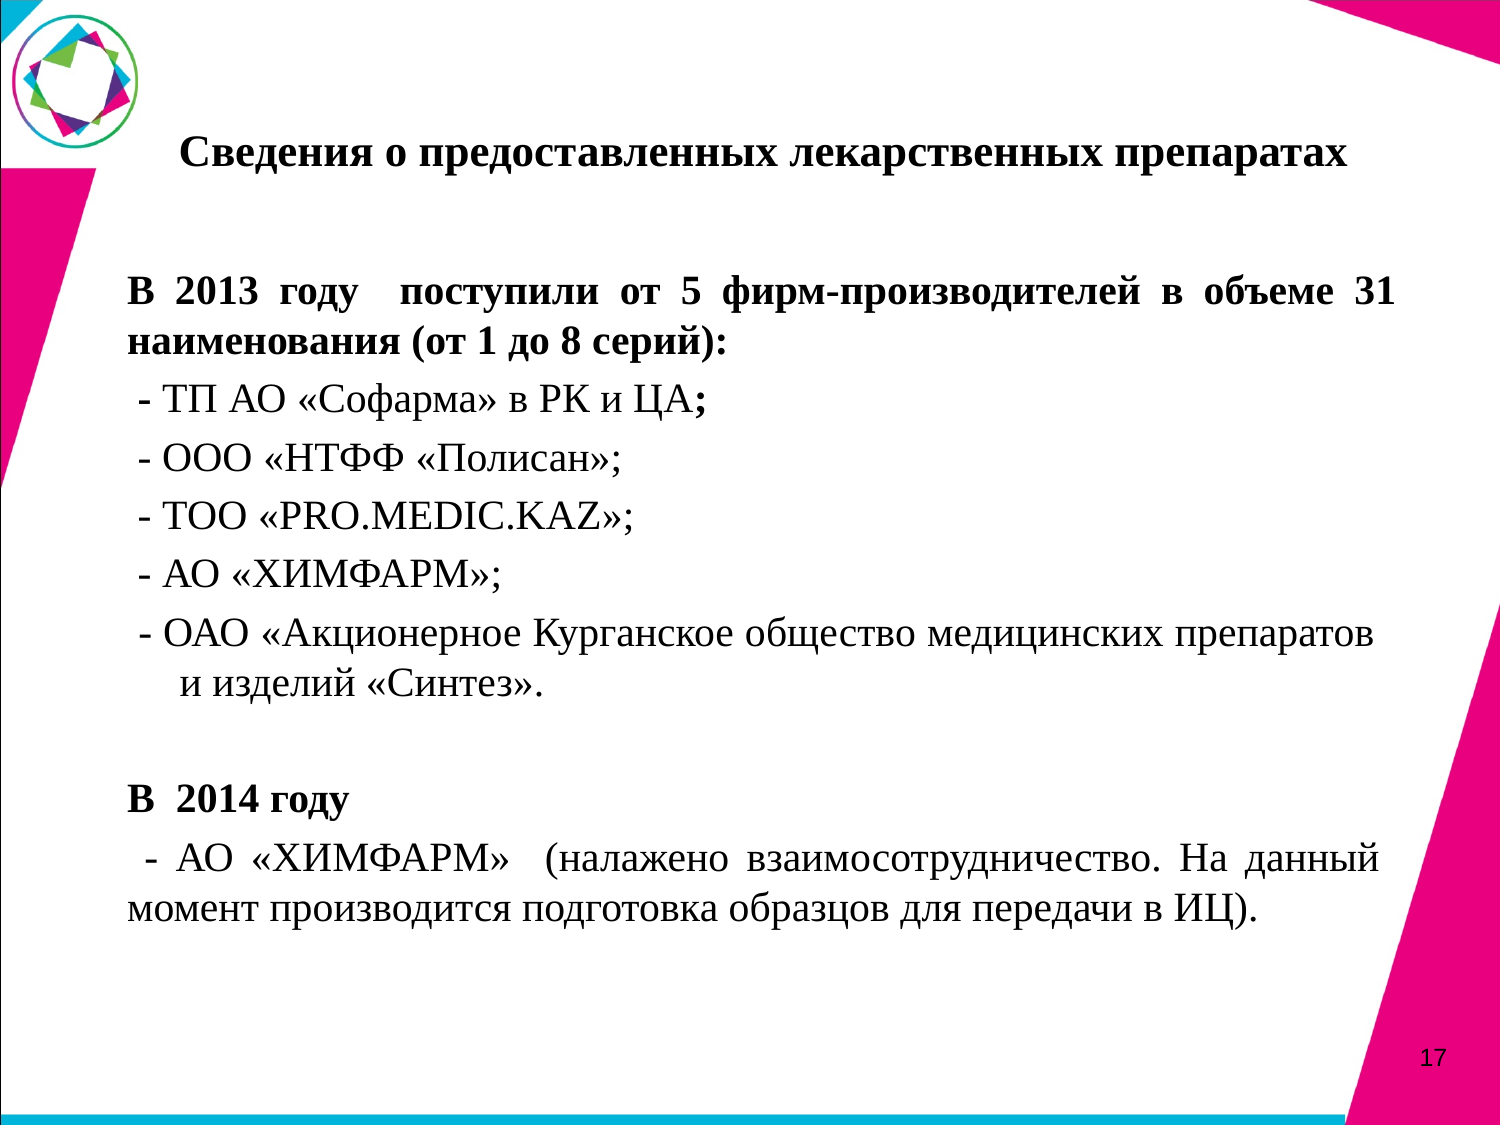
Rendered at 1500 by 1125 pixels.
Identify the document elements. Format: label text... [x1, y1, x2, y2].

picture [0, 0, 1500, 1125]
title Сведения о предоставленных лекарственных препаратах [88, 30, 1439, 232]
list В 2013 году поступили от 5 фирм-производителей в объеме 31 наименования (от 1 до 8 серий): - ТП АО «Софарма» в РК и ЦА; - ООО «НТФФ «Полисан»; - ТОО «PRO.MEDIC.KAZ»; - АО «ХИМФАРМ»; - ОАО «Акционерное Курганское общество медицинских препаратов и изделий «Синтез». В 2014 году - АО «ХИМФАРМ» (налажено взаимосотрудничество. На данный момент производится подготовка образцов для передачи в ИЦ). [112, 255, 1413, 1081]
slide_number 17 [1137, 1034, 1463, 1113]
